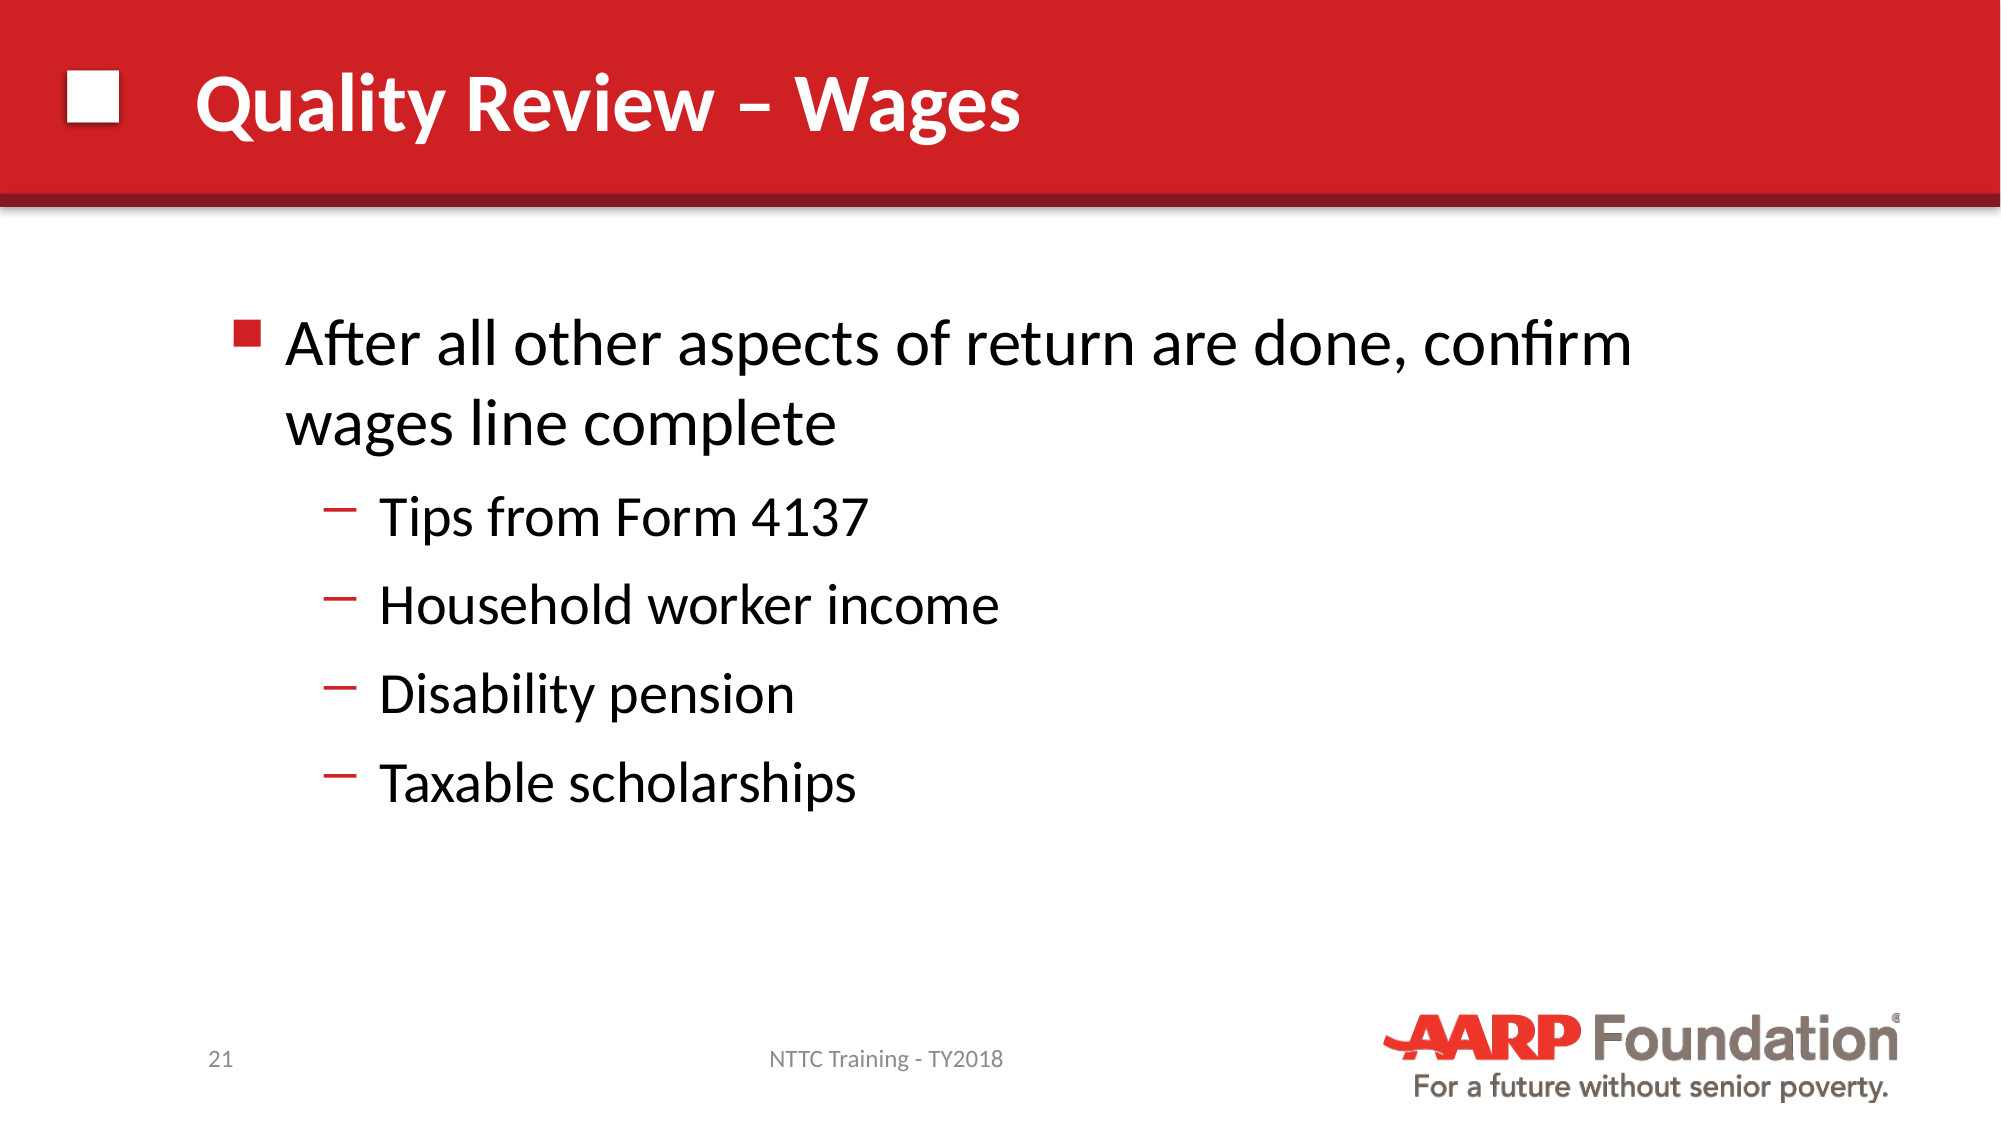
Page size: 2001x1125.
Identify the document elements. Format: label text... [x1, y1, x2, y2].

list After all other aspects of return are done, confirm wages line complete Tips from Form 4137 Household worker income Disability pension Taxable scholarships [209, 288, 1810, 949]
footer NTTC Training - TY2018 [570, 1027, 1204, 1088]
title Quality Review – Wages [174, 4, 1775, 193]
slide_number 21 [99, 1027, 254, 1088]
